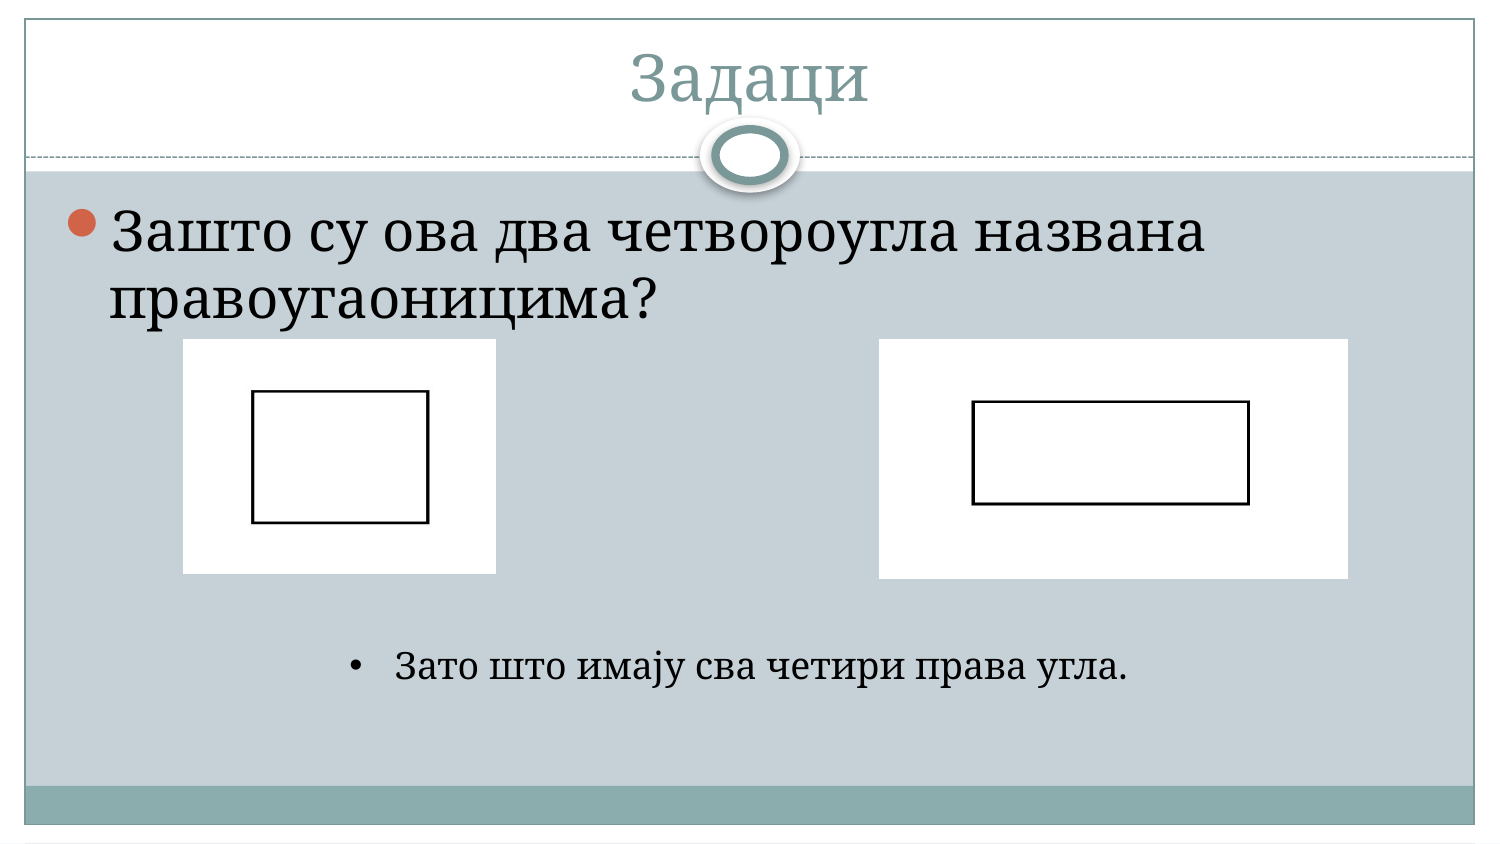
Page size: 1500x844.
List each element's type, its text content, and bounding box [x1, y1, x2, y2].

text_box Зато што имају сва четири права угла. [53, 634, 1447, 740]
title Задаци [49, 28, 1450, 122]
picture [182, 338, 497, 575]
picture [879, 338, 1348, 579]
list Зашто су ова два четвороугла названа правоугаоницима? [49, 187, 1445, 751]
